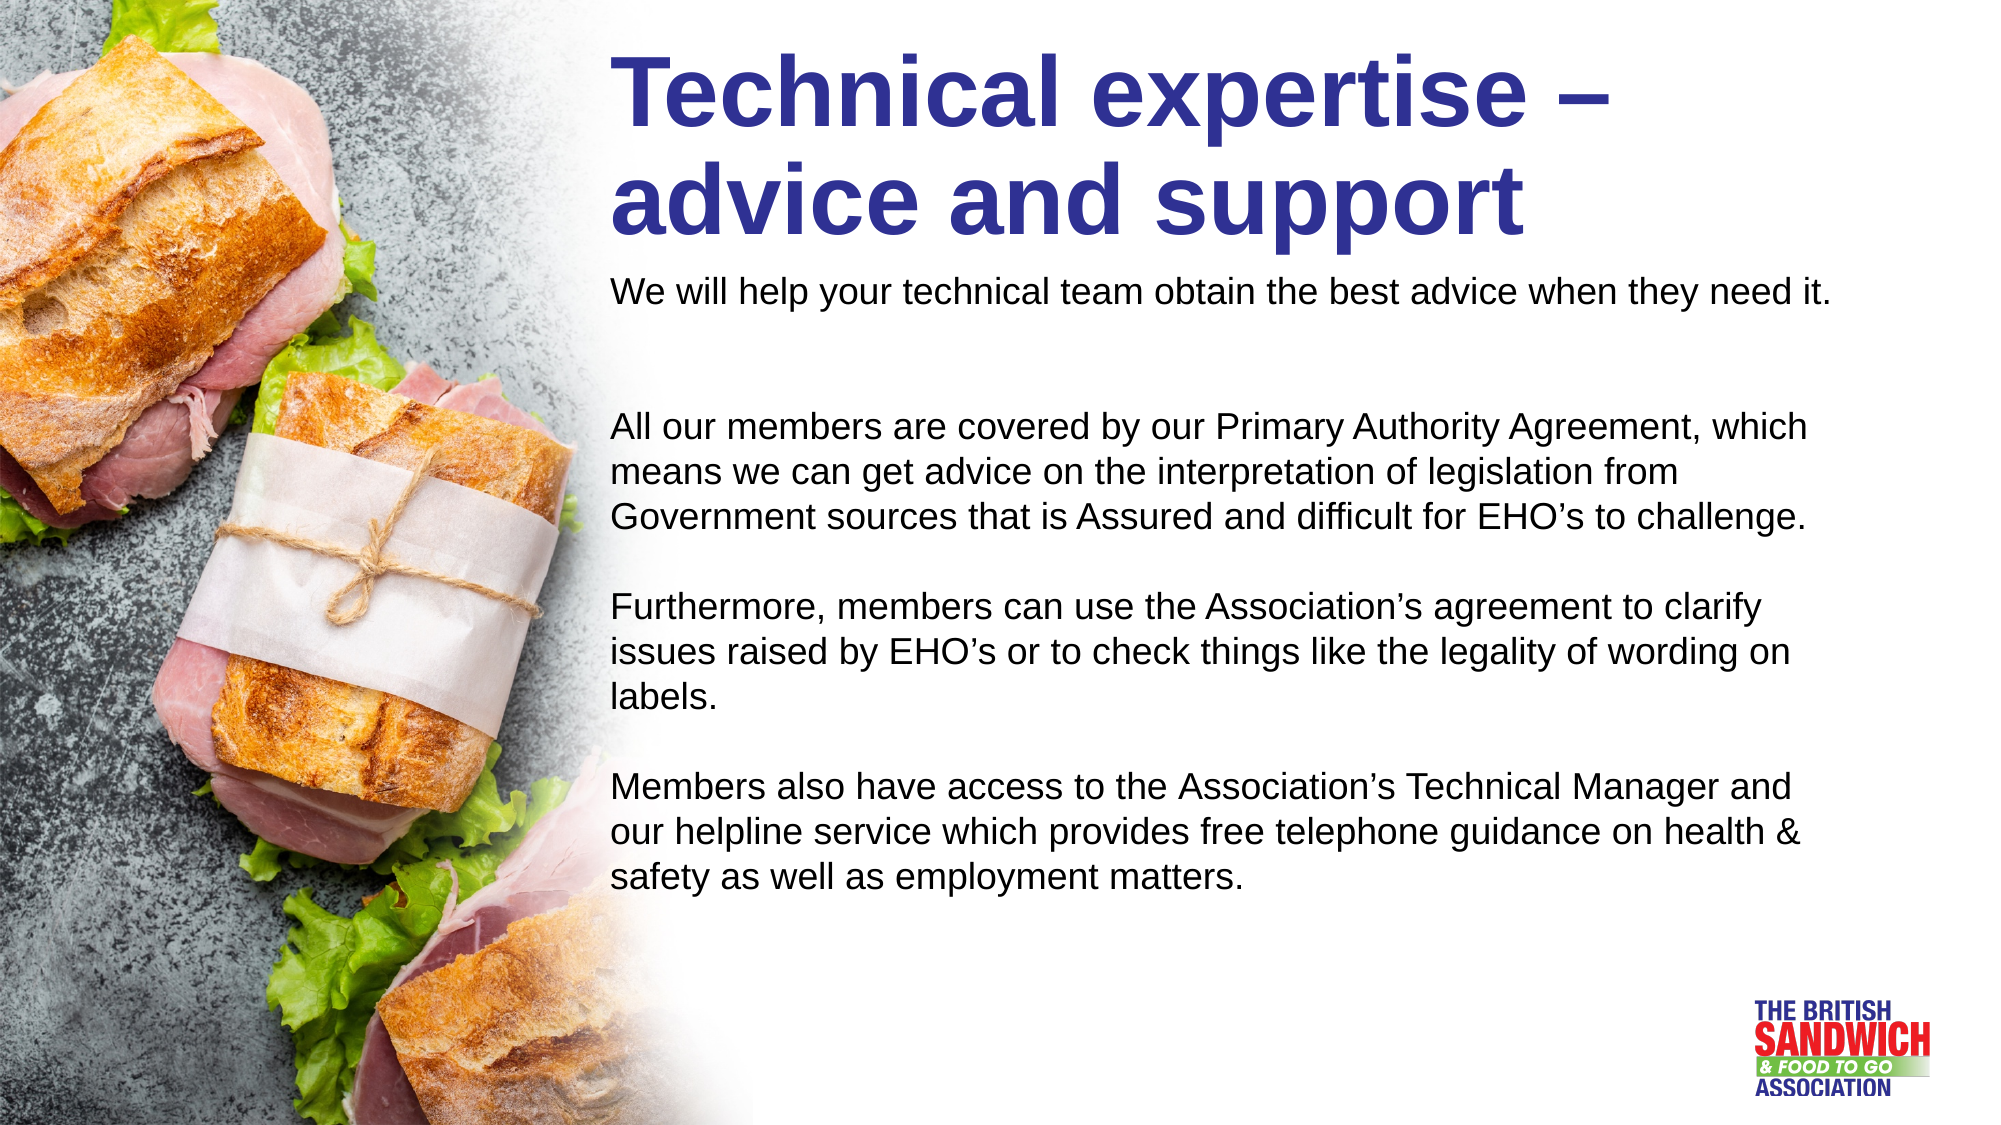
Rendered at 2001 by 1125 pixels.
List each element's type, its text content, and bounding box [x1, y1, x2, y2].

text_box We will help your technical team obtain the best advice when they need it. All our members are covered by our Primary Authority Agreement, which means we can get advice on the interpretation of legislation from Government sources that is Assured and difficult for EHO’s to challenge. Furthermore, members can use the Association’s agreement to clarify issues raised by EHO’s or to check things like the legality of wording on labels. Members also have access to the Association’s Technical Manager and our helpline service which provides free telephone guidance on health & safety as well as employment matters. [1595, 339, 1840, 1099]
text_box Technical expertise – advice and support [1595, 30, 1934, 339]
picture [1754, 1000, 1930, 1096]
picture [0, 0, 1595, 1125]
